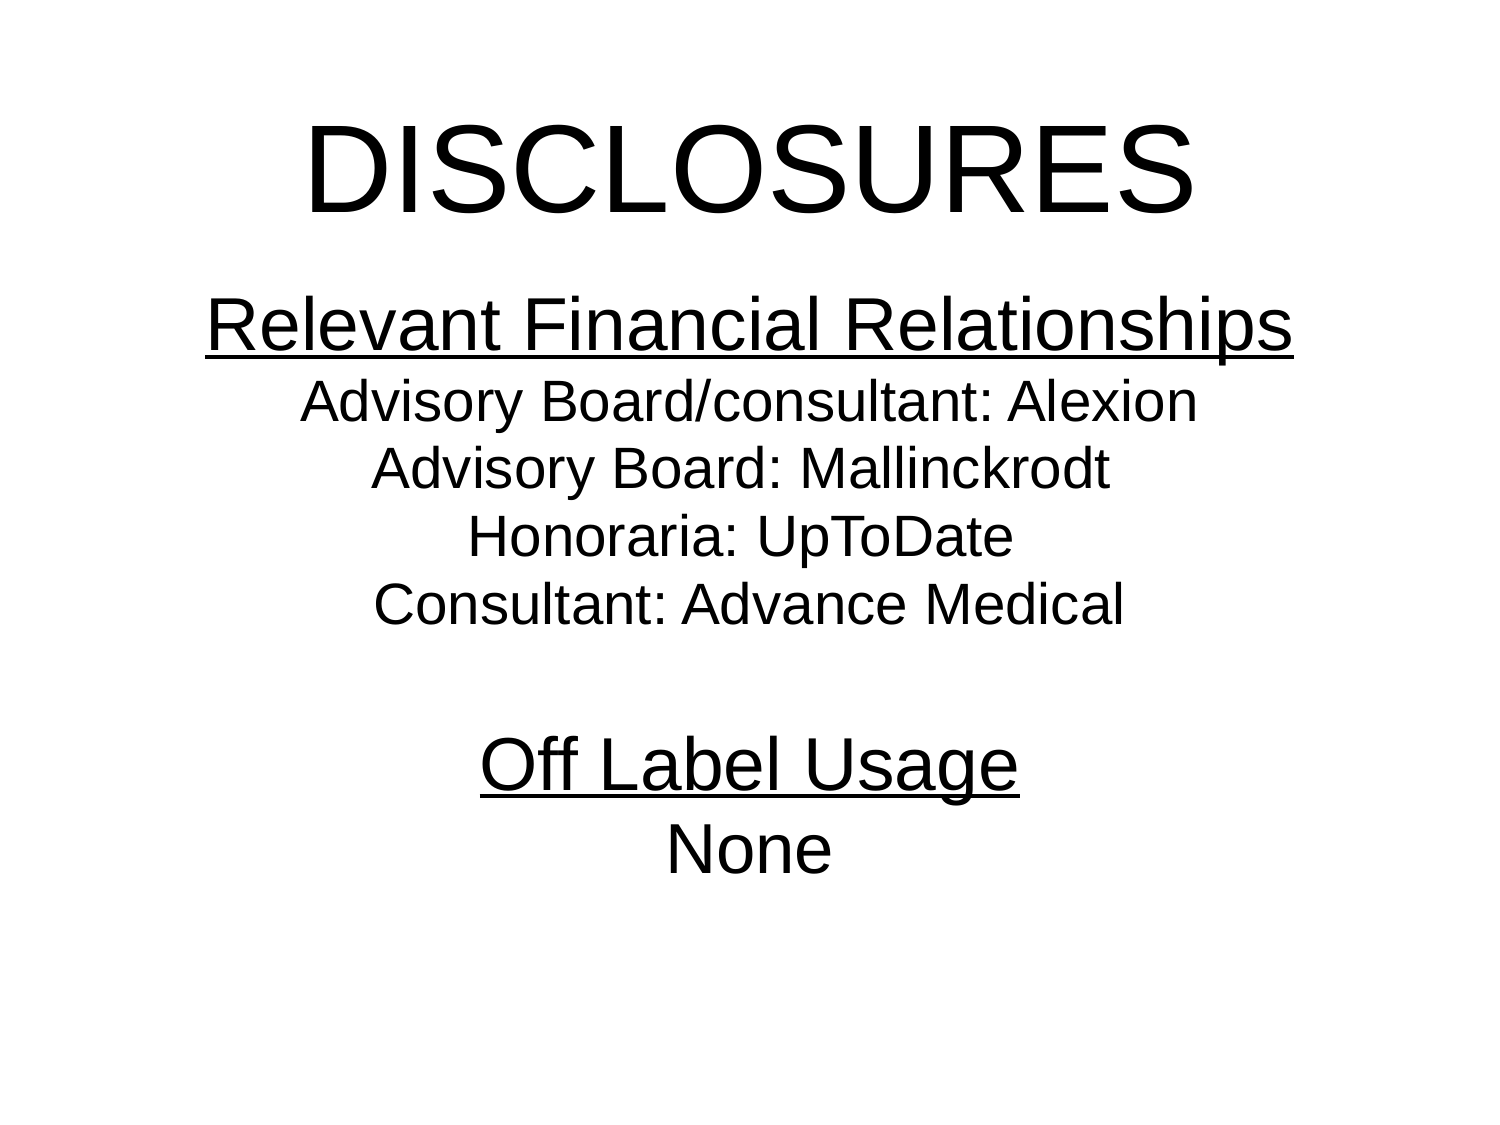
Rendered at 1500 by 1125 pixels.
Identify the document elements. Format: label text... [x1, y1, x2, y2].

title DISCLOSURES [112, 68, 1388, 256]
list Relevant Financial Relationships Advisory Board/consultant: Alexion Advisory Board: Mallinckrodt Honoraria: UpToDate Consultant: Advance Medical Off Label Usage None [50, 285, 1450, 1051]
